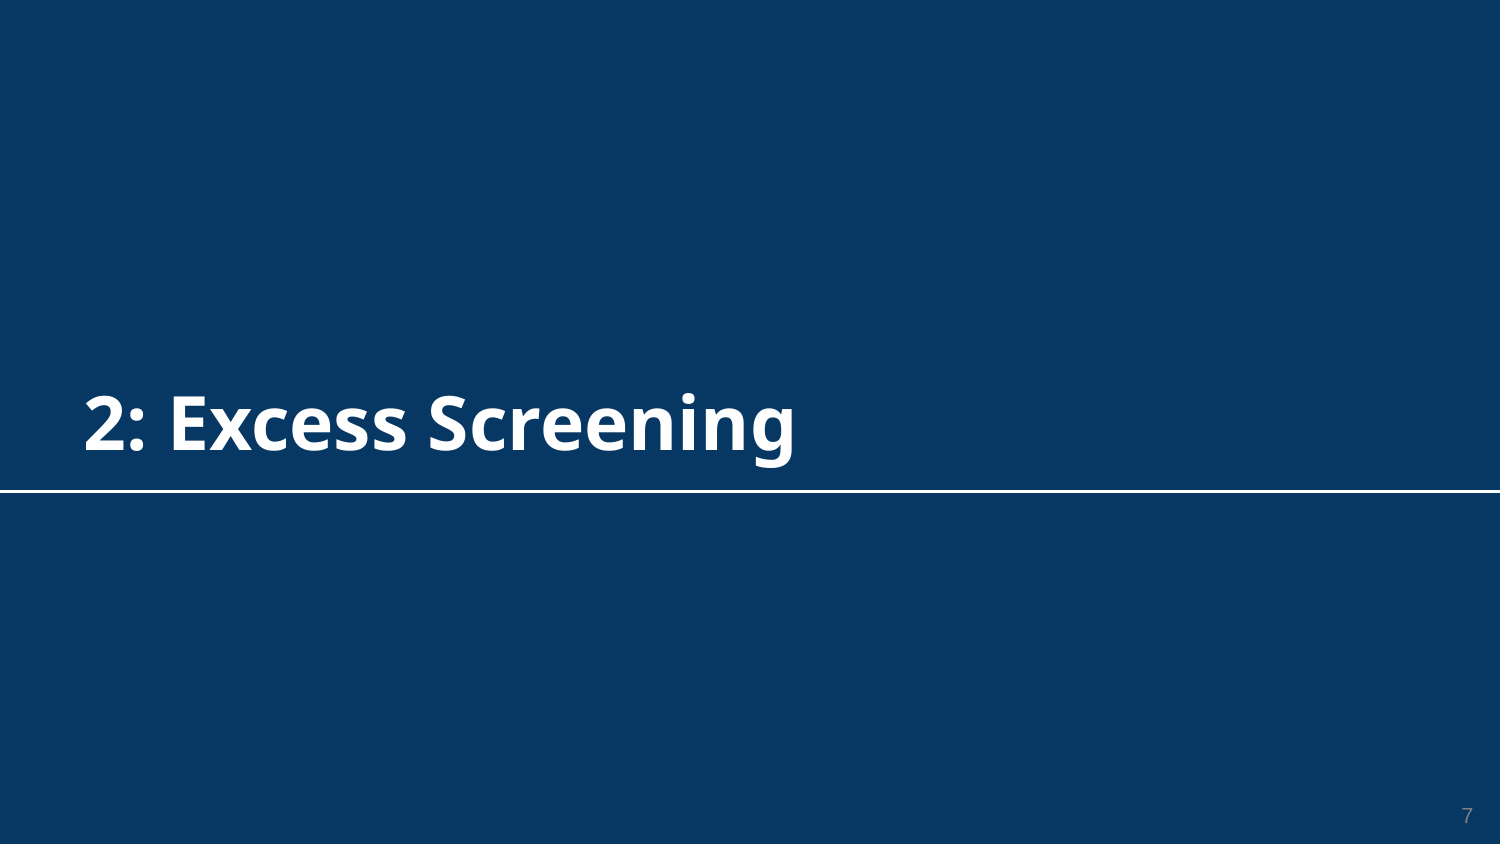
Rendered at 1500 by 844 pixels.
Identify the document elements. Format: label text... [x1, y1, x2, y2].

title 2: Excess Screening [83, 337, 1417, 466]
